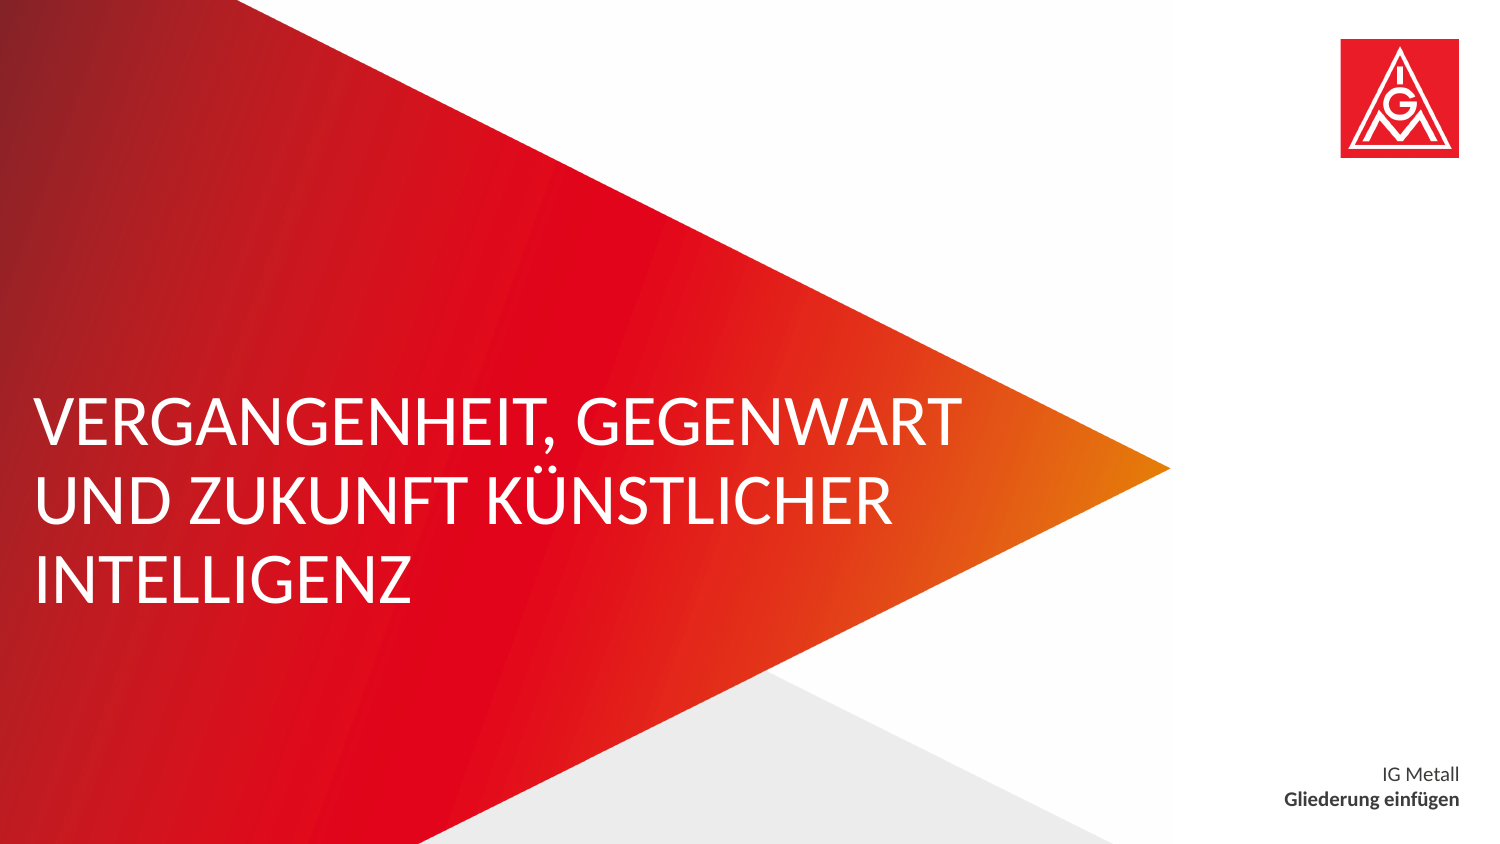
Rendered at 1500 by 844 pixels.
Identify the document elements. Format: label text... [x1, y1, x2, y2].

picture [0, 0, 1172, 844]
title Vergangenheit, Gegenwart und Zukunft künstlicher Intelligenz [33, 422, 1115, 580]
